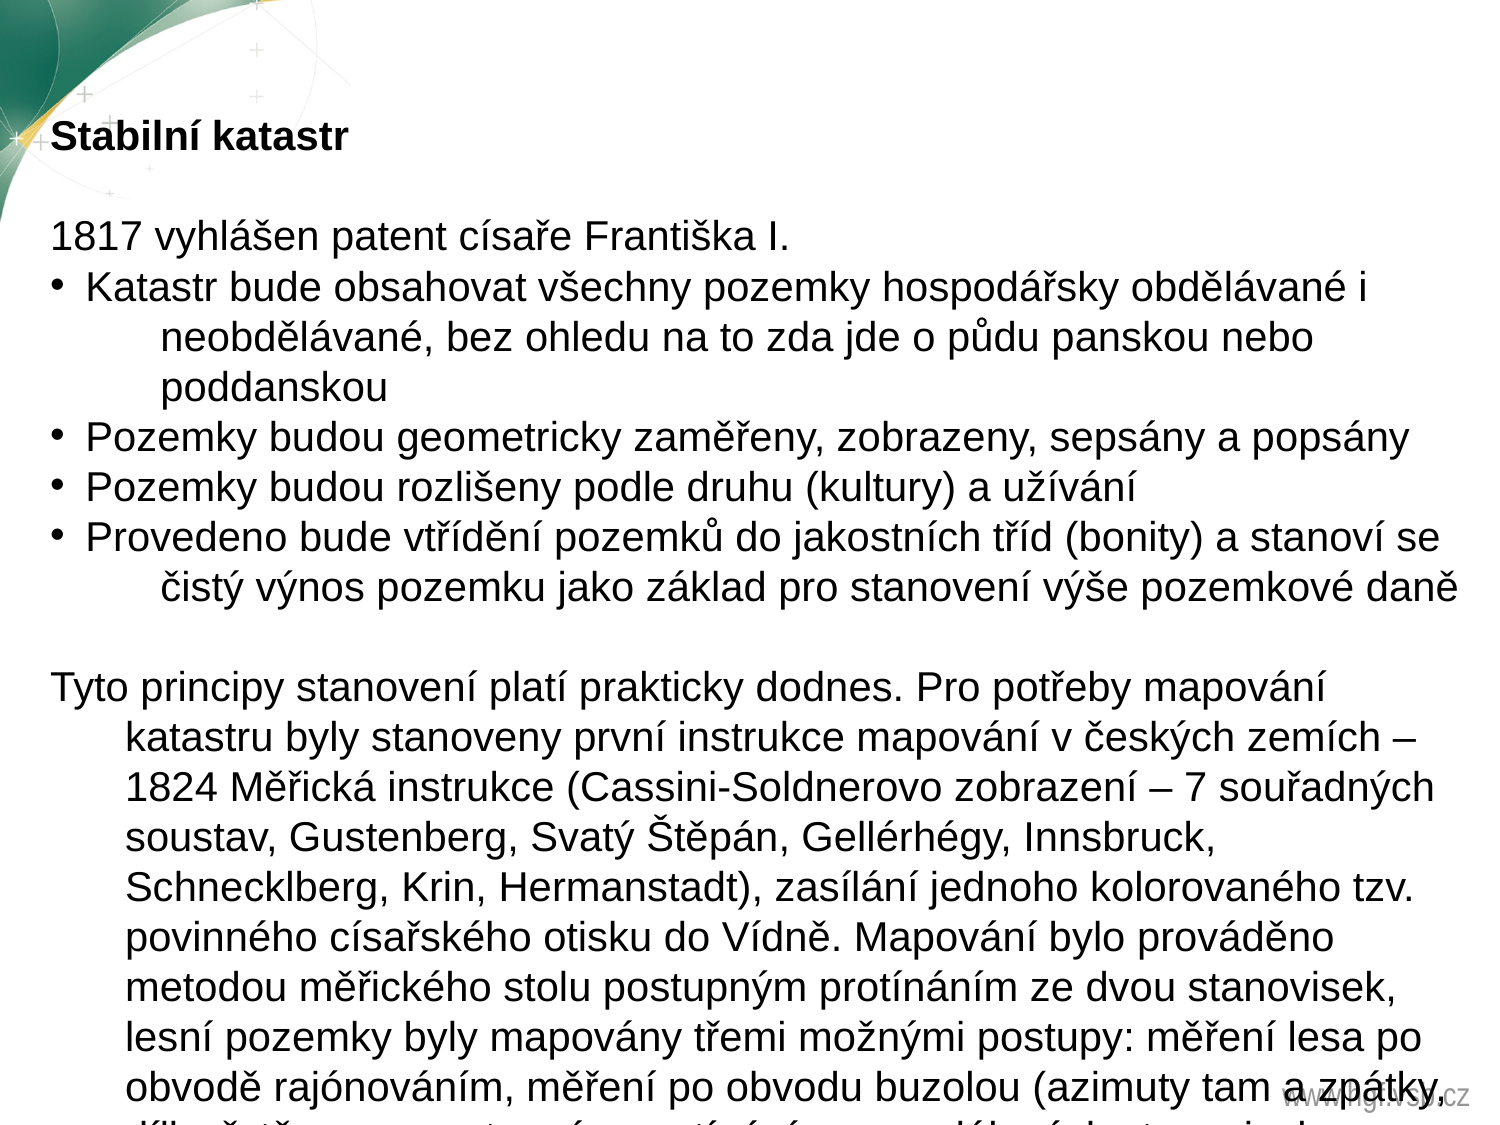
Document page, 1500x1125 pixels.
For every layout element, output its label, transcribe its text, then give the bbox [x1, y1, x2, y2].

picture [0, 0, 351, 225]
text_box Stabilní katastr 1817 vyhlášen patent císaře Františka I. Katastr bude obsahovat všechny pozemky hospodářsky obdělávané i neobdělávané, bez ohledu na to zda jde o půdu panskou nebo poddanskou Pozemky budou geometricky zaměřeny, zobrazeny, sepsány a popsány Pozemky budou rozlišeny podle druhu (kultury) a užívání Provedeno bude vtřídění pozemků do jakostních tříd (bonity) a stanoví se čistý výnos pozemku jako základ pro stanovení výše pozemkové daně Tyto principy stanovení platí prakticky dodnes. Pro potřeby mapování katastru byly stanoveny první instrukce mapování v českých zemích – 1824 Měřická instrukce (Cassini-Soldnerovo zobrazení – 7 souřadných soustav, Gustenberg, Svatý Štěpán, Gellérhégy, Innsbruck, Schnecklberg, Krin, Hermanstadt), zasílání jednoho kolorovaného tzv. povinného císařského otisku do Vídně. Mapování bylo prováděno metodou měřického stolu postupným protínáním ze dvou stanovisek, lesní pozemky byly mapovány třemi možnými postupy: měření lesa po obvodě rajónováním, měření po obvodu buzolou (azimuty tam a zpátky, dílky řetězcem, postupným protínáním ze vzdálených stanovisek [35, 101, 1500, 1125]
